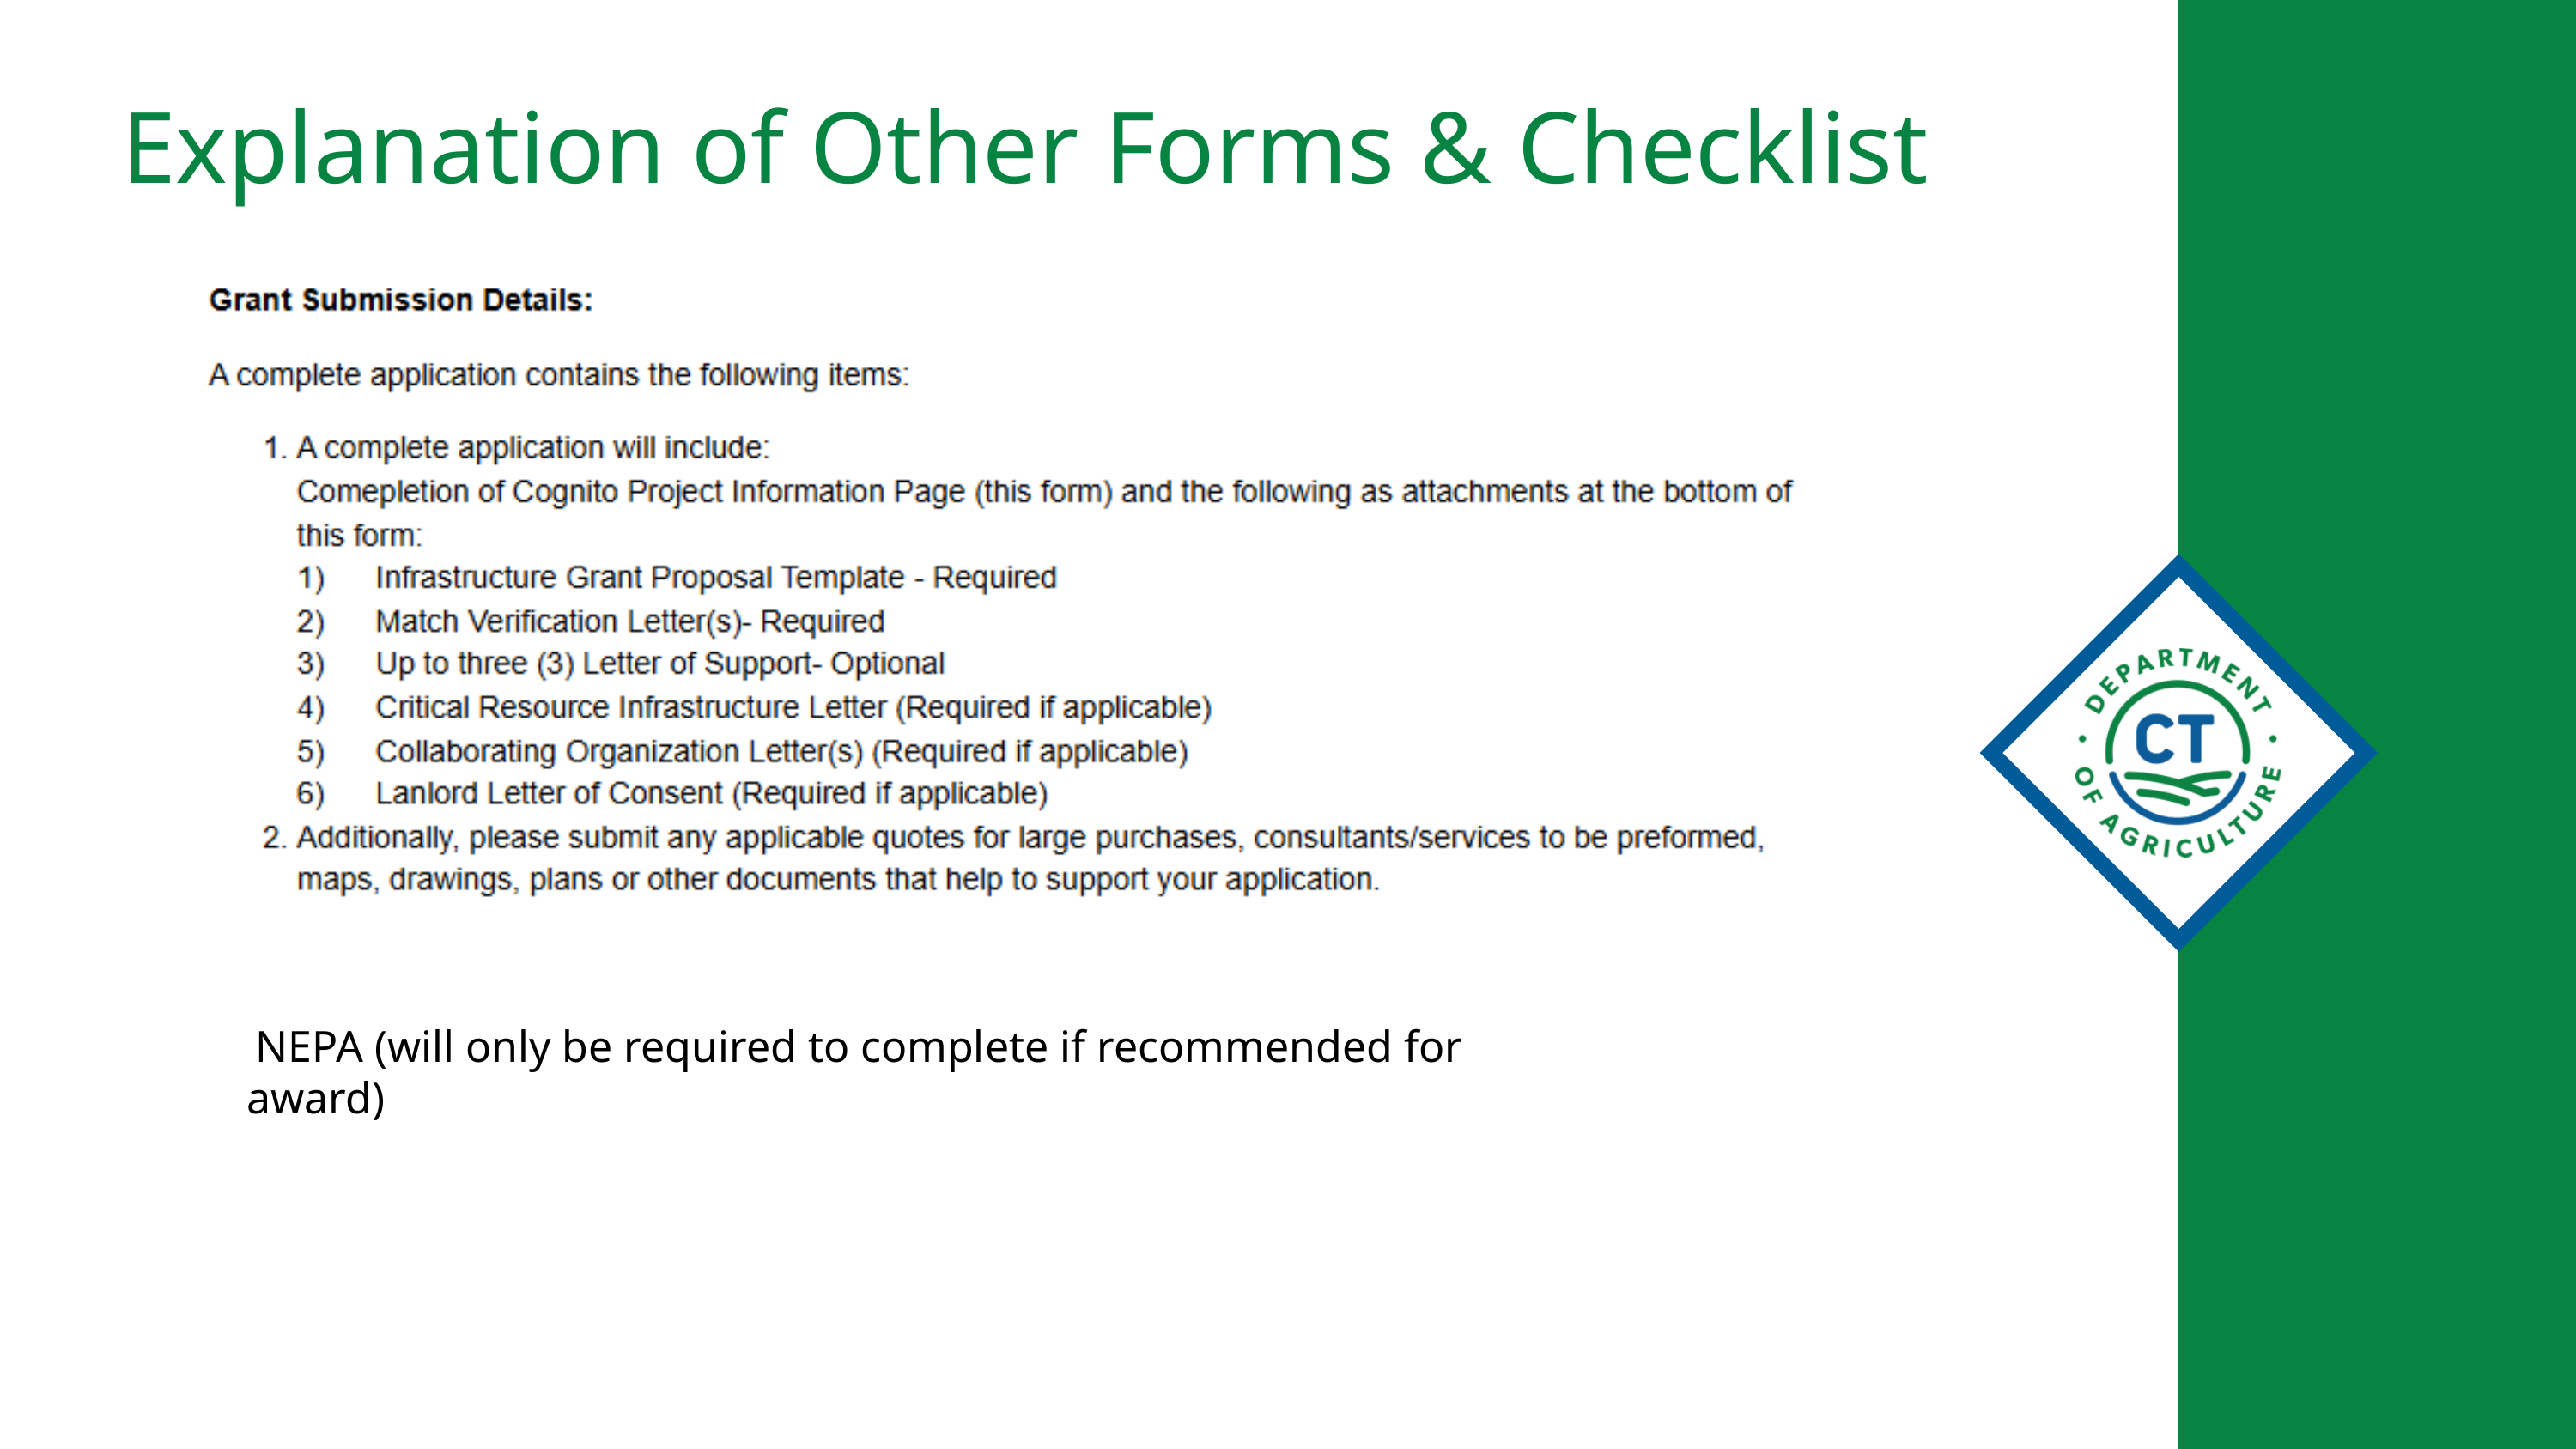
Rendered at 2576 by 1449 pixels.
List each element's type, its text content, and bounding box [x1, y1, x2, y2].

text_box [1990, 565, 2367, 941]
picture [205, 278, 1840, 918]
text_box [2178, 0, 2576, 1449]
text_box NEPA (will only be required to complete if recommended for award) [234, 974, 1593, 1130]
text_box Explanation of Other Forms & Checklist [121, 84, 1932, 278]
